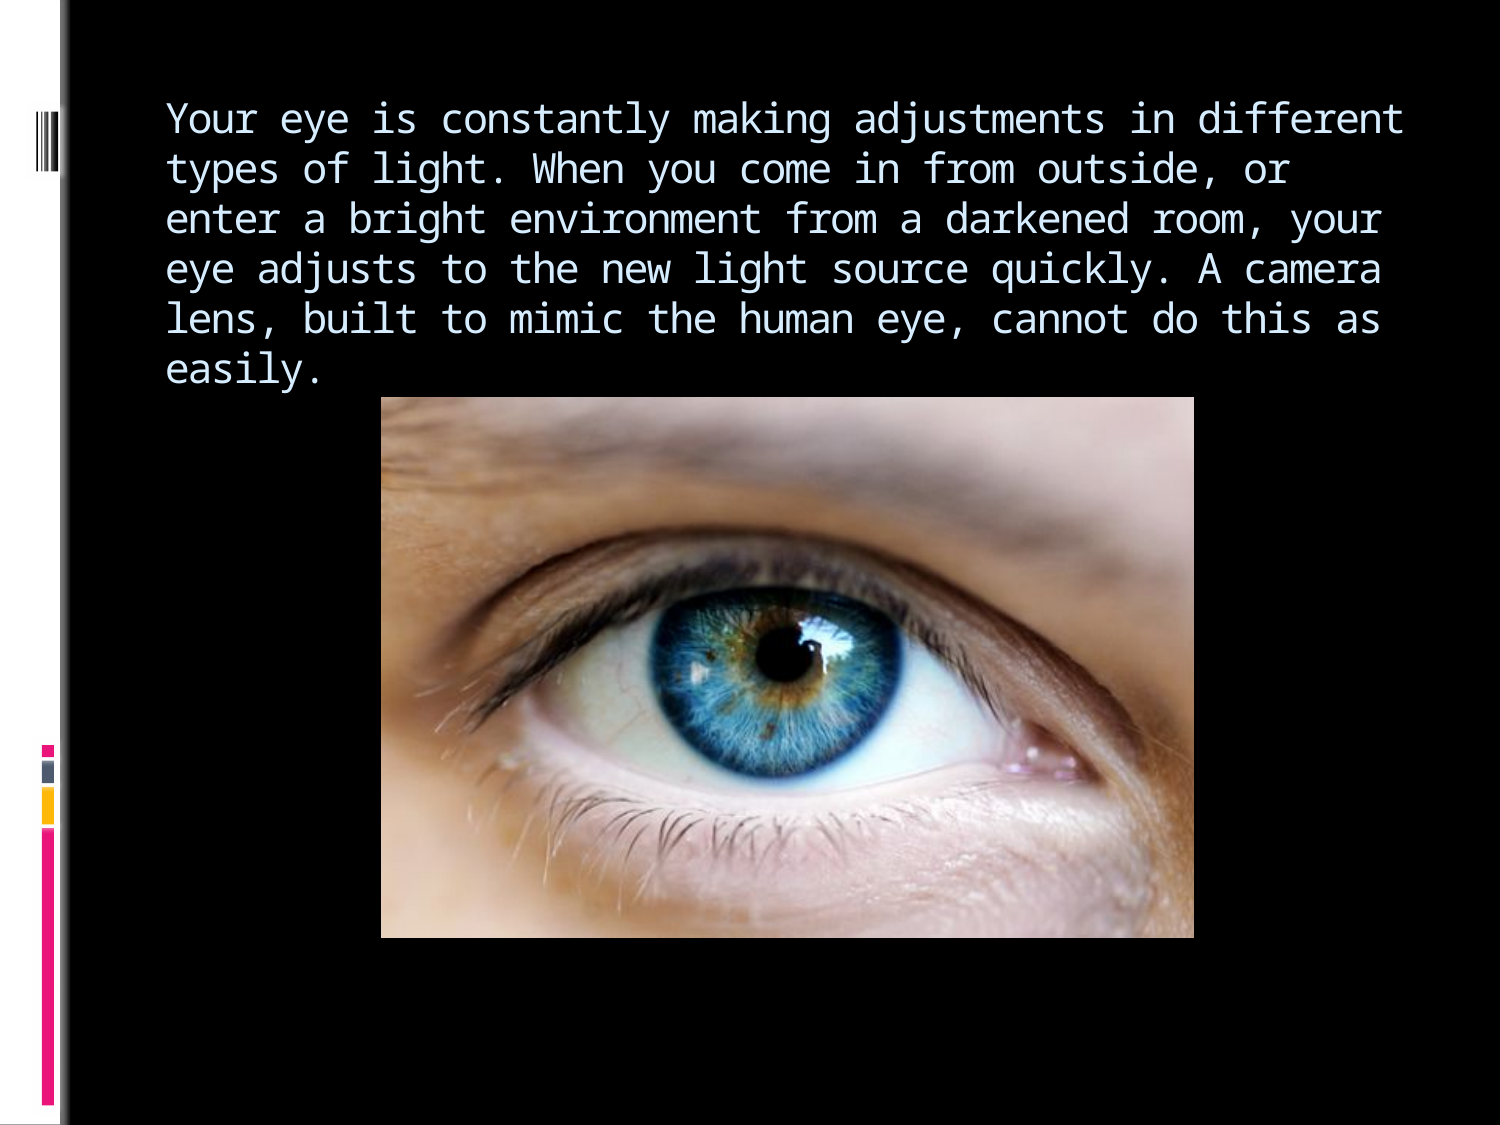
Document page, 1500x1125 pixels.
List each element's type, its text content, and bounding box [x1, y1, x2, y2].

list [380, 396, 1195, 939]
title Your eye is constantly making adjustments in different types of light. When you come in from outside, or enter a bright environment from a darkened room, your eye adjusts to the new light source quickly. A camera lens, built to mimic the human eye, cannot do this as easily. [150, 83, 1425, 234]
